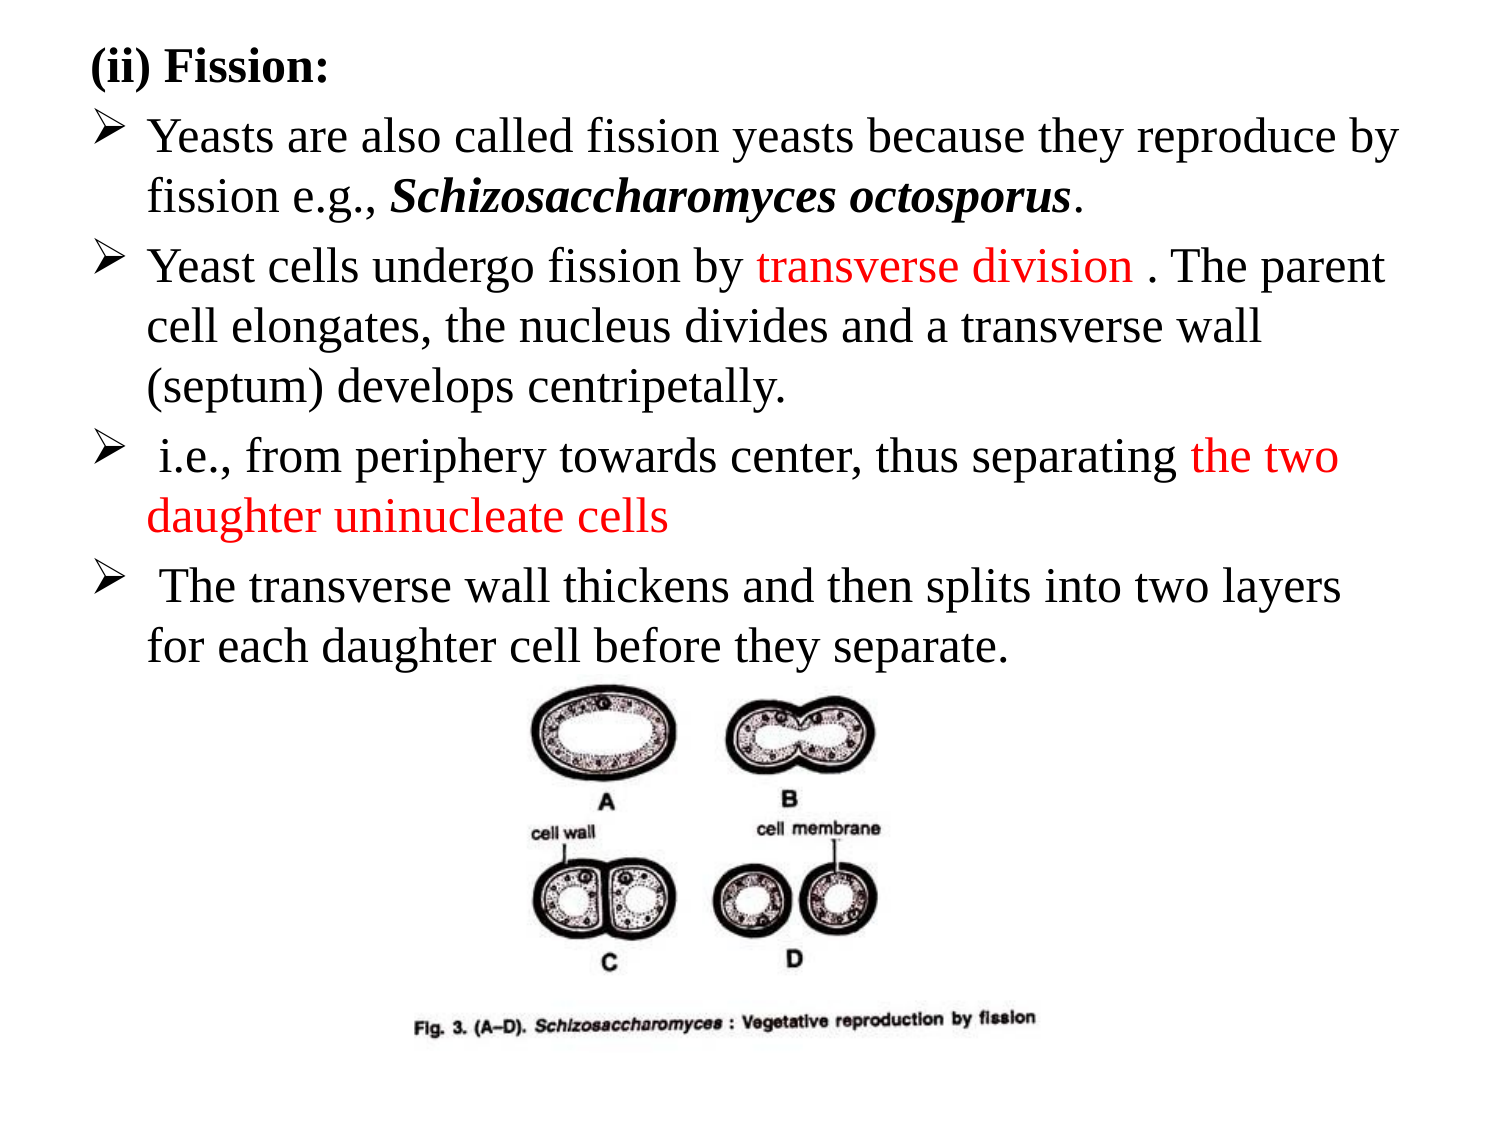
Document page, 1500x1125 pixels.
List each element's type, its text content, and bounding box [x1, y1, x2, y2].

list (ii) Fission: Yeasts are also called fission yeasts because they reproduce by fission e.g., Schizosaccharomyces octosporus. Yeast cells undergo fission by transverse division . The parent cell elongates, the nucleus divides and a transverse wall (septum) develops centripetally. i.e., from periphery towards center, thus separating the two daughter uninucleate cells The transverse wall thickens and then splits into two layers for each daughter cell before they separate. [75, 24, 1425, 1100]
picture [377, 674, 1047, 1054]
